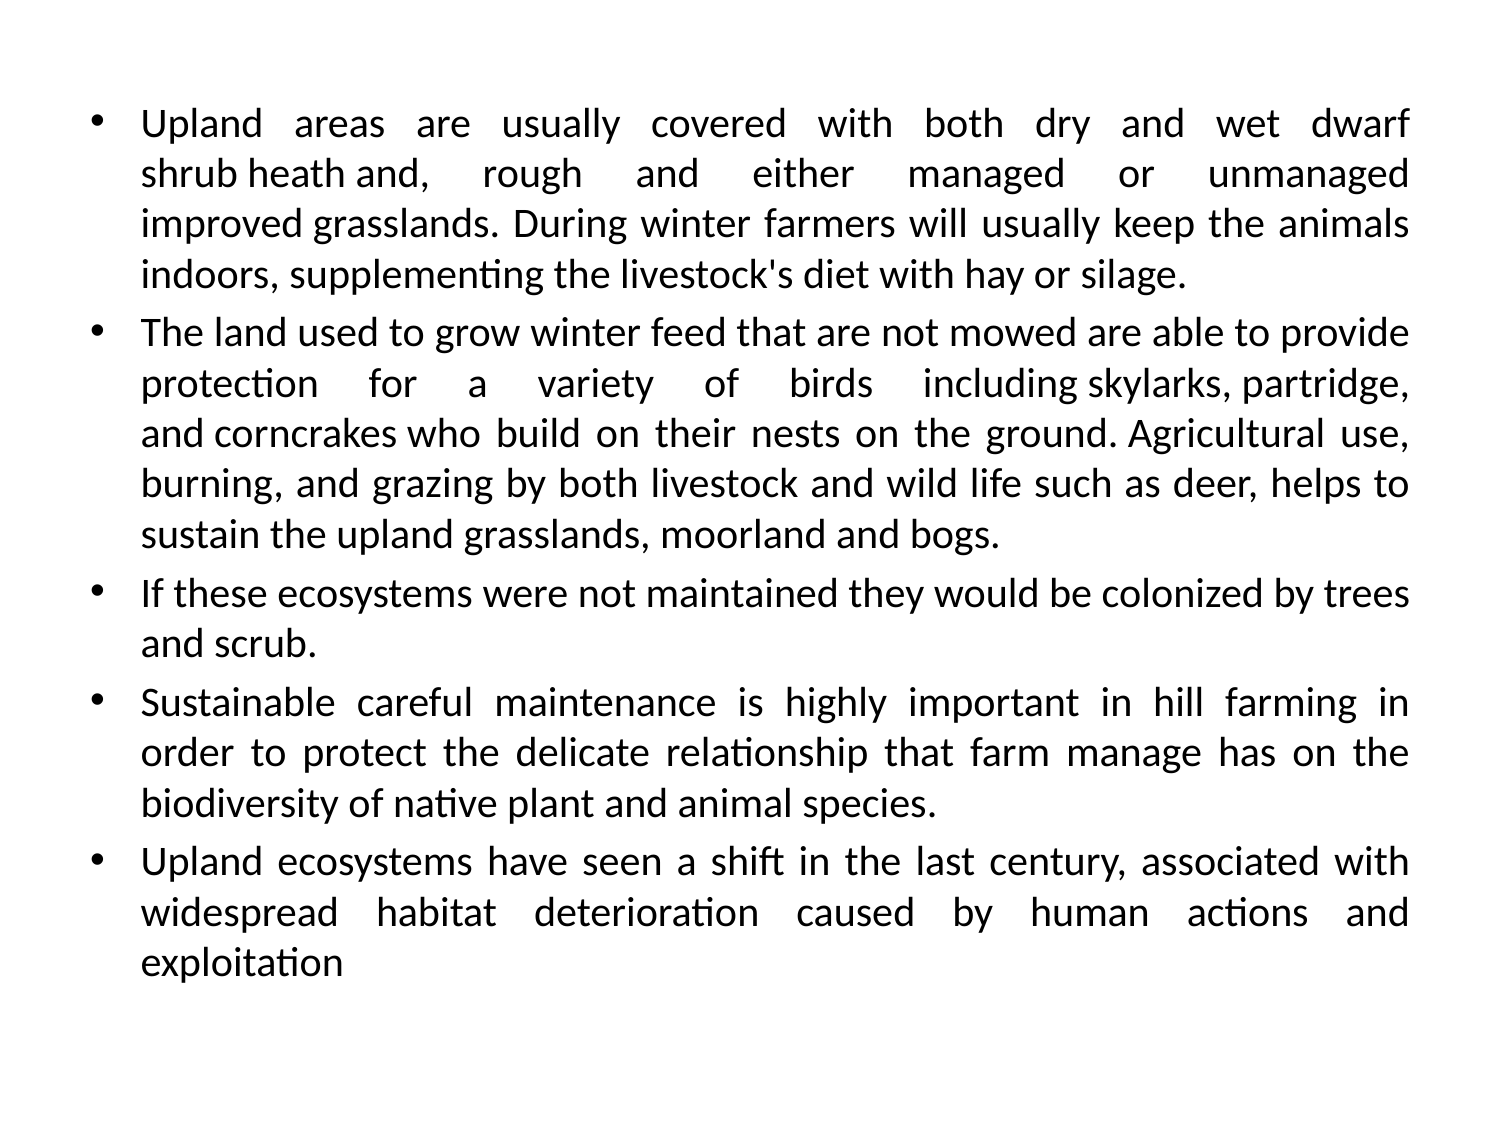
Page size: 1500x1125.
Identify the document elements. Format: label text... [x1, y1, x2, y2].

list Upland areas are usually covered with both dry and wet dwarf shrub heath and, rough and either managed or unmanaged improved grasslands. During winter farmers will usually keep the animals indoors, supplementing the livestock's diet with hay or silage. The land used to grow winter feed that are not mowed are able to provide protection for a variety of birds including skylarks, partridge, and corncrakes who build on their nests on the ground. Agricultural use, burning, and grazing by both livestock and wild life such as deer, helps to sustain the upland grasslands, moorland and bogs. If these ecosystems were not maintained they would be colonized by trees and scrub. Sustainable careful maintenance is highly important in hill farming in order to protect the delicate relationship that farm manage has on the biodiversity of native plant and animal species. Upland ecosystems have seen a shift in the last century, associated with widespread habitat deterioration caused by human actions and exploitation [75, 87, 1425, 1005]
